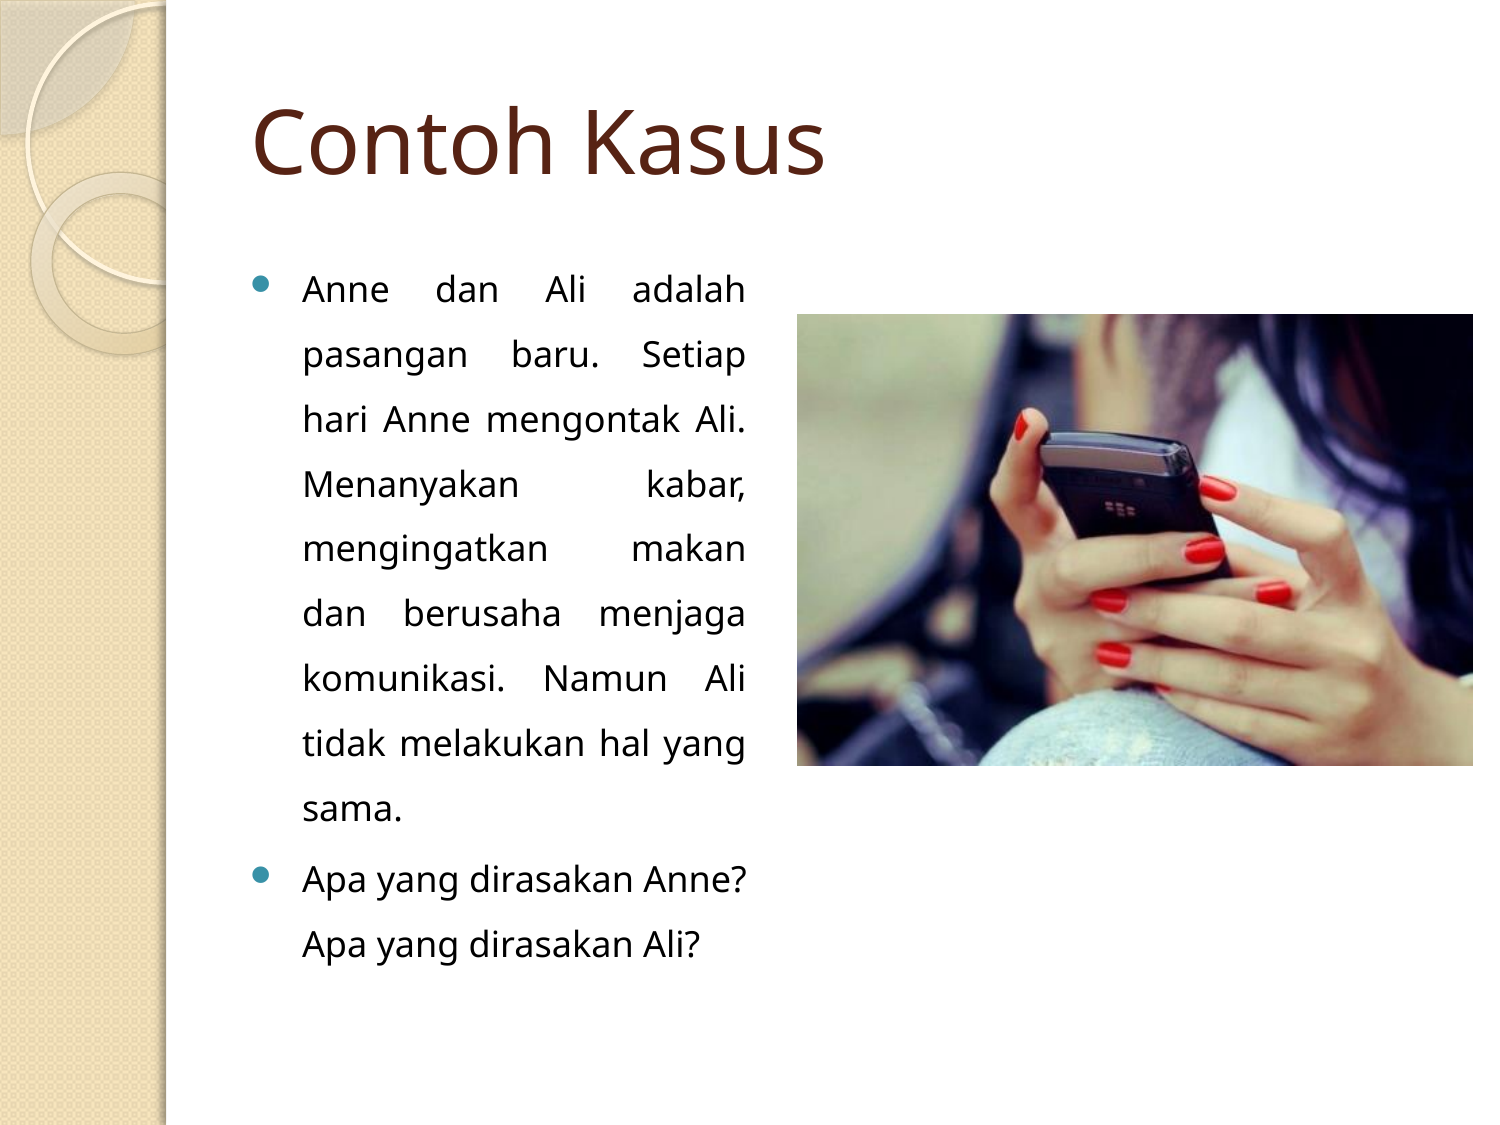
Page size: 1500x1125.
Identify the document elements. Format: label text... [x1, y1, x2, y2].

title Contoh Kasus [235, 45, 1466, 233]
picture [796, 314, 1473, 766]
list Anne dan Ali adalah pasangan baru. Setiap hari Anne mengontak Ali. Menanyakan kabar, mengingatkan makan dan berusaha menjaga komunikasi. Namun Ali tidak melakukan hal yang sama. Apa yang dirasakan Anne? Apa yang dirasakan Ali? [235, 237, 762, 1000]
